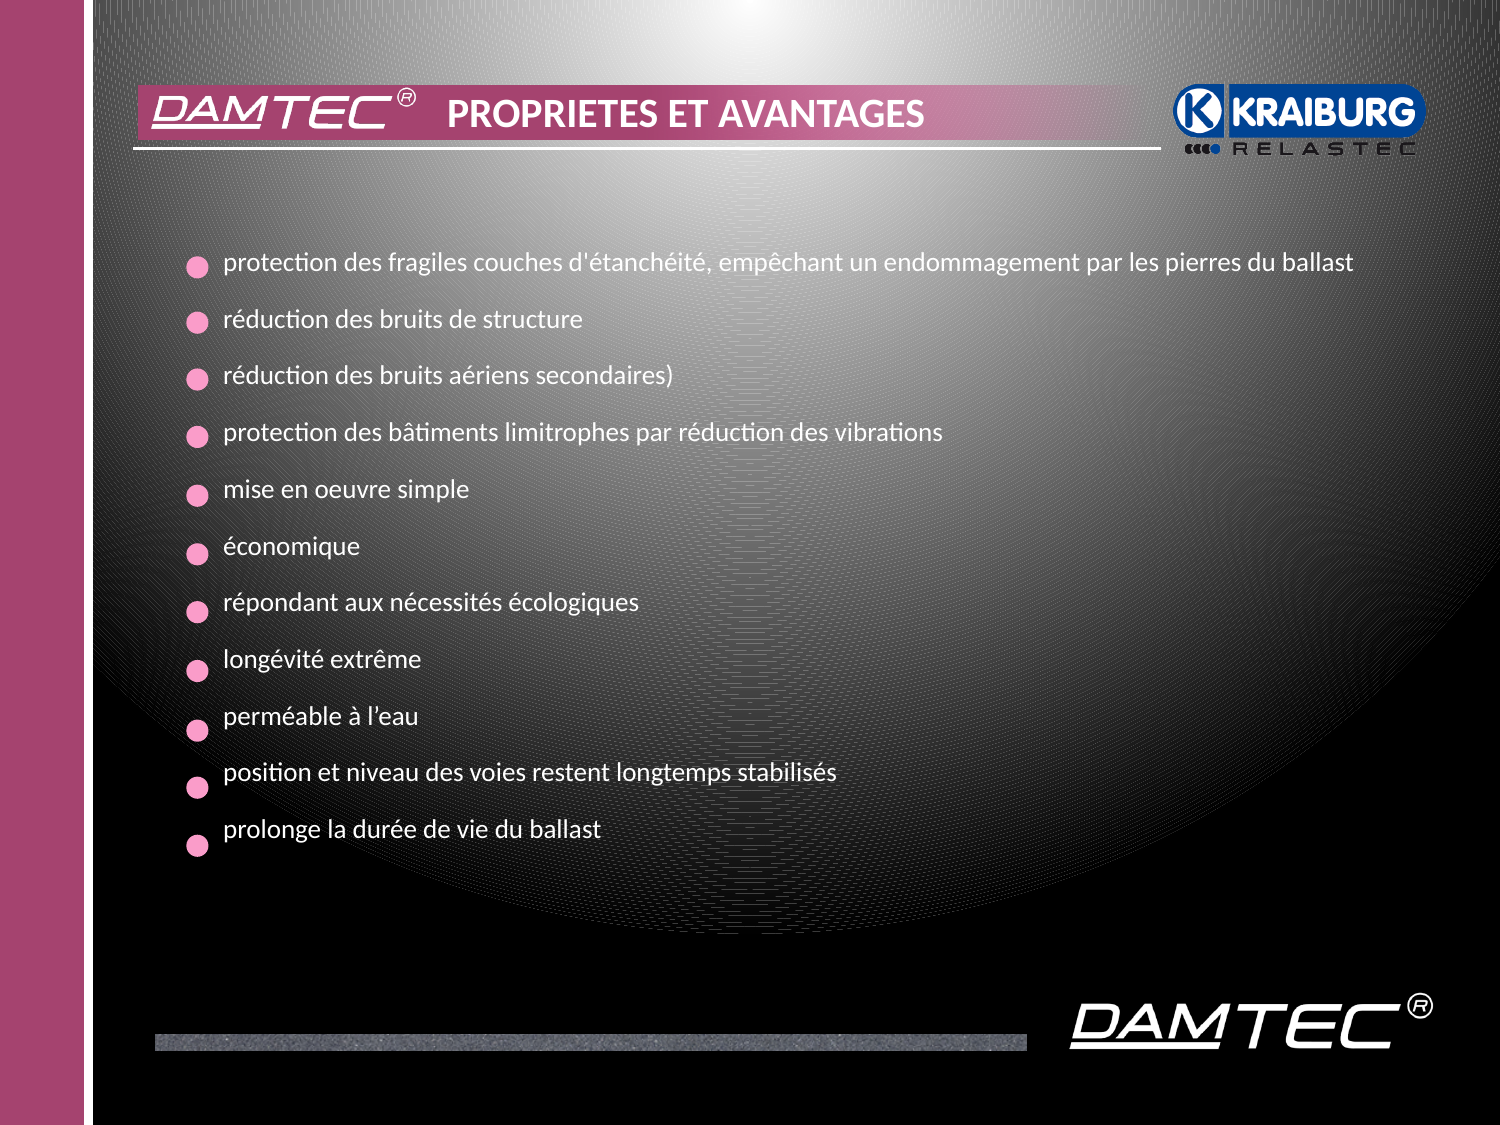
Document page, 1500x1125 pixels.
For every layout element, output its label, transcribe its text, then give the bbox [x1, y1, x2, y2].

text_box [184, 832, 211, 859]
text_box protection des fragiles couches d'étanchéité, empêchant un endommagement par les pierres du ballast réduction des bruits de structure réduction des bruits aériens secondaires) protection des bâtiments limitrophes par réduction des vibrations mise en oeuvre simple économique répondant aux nécessités écologiques longévité extrême perméable à l’eau position et niveau des voies restent longtemps stabilisés prolonge la durée de vie du ballast [208, 241, 1417, 880]
text_box [184, 482, 211, 509]
text_box PROPRIETES ET AVANTAGES [432, 78, 1176, 144]
text_box [184, 423, 211, 451]
text_box [184, 657, 211, 685]
picture [1173, 84, 1426, 161]
picture [155, 1034, 1027, 1051]
text_box [184, 717, 211, 744]
picture [150, 85, 418, 131]
text_box [184, 541, 211, 568]
text_box [184, 599, 211, 626]
text_box [136, 84, 432, 142]
text_box [184, 254, 211, 281]
text_box [184, 309, 211, 336]
text_box [184, 774, 211, 801]
text_box [184, 366, 211, 393]
picture [1068, 989, 1436, 1052]
